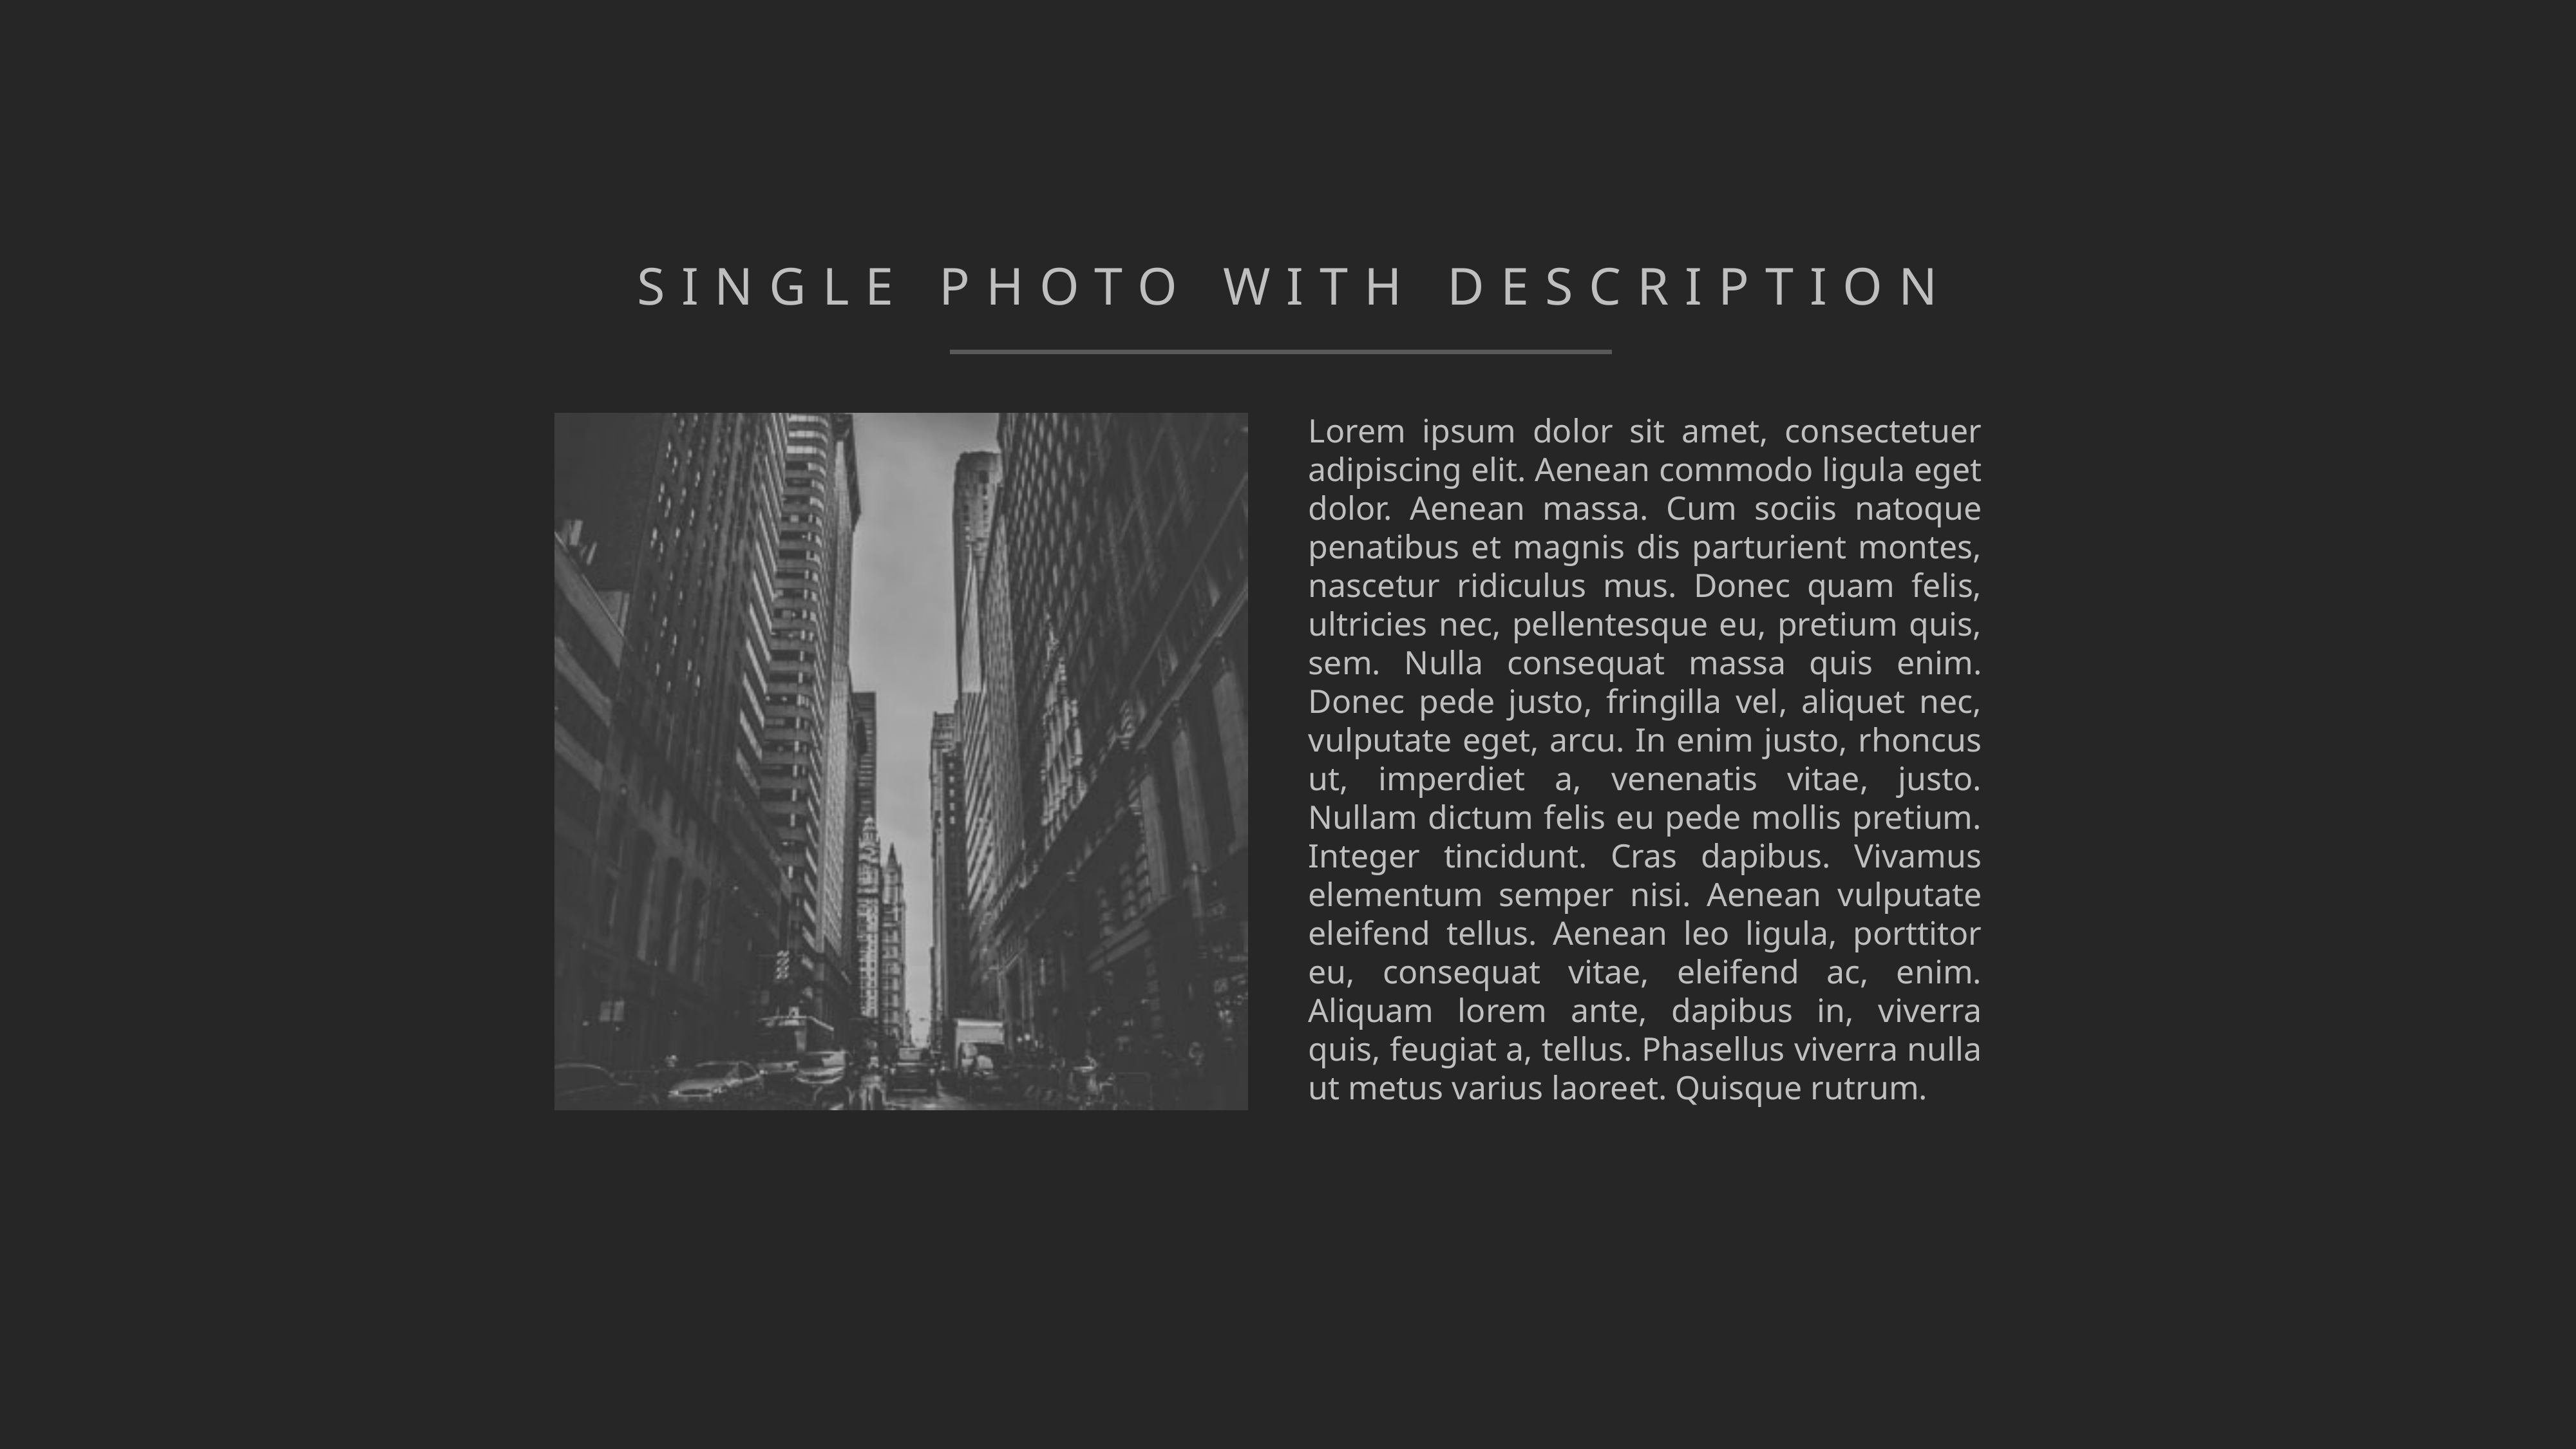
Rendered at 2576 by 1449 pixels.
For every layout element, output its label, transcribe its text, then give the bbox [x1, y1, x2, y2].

text_box SINGLE PHOTO WITH DESCRIPTION [627, 249, 1949, 320]
text_box Lorem ipsum dolor sit amet, consectetuer adipiscing elit. Aenean commodo ligula eget dolor. Aenean massa. Cum sociis natoque penatibus et magnis dis parturient montes, nascetur ridiculus mus. Donec quam felis, ultricies nec, pellentesque eu, pretium quis, sem. Nulla consequat massa quis enim. Donec pede justo, fringilla vel, aliquet nec, vulputate eget, arcu. In enim justo, rhoncus ut, imperdiet a, venenatis vitae, justo. Nullam dictum felis eu pede mollis pretium. Integer tincidunt. Cras dapibus. Vivamus elementum semper nisi. Aenean vulputate eleifend tellus. Aenean leo ligula, porttitor eu, consequat vitae, eleifend ac, enim. Aliquam lorem ante, dapibus in, viverra quis, feugiat a, tellus. Phasellus viverra nulla ut metus varius laoreet. Quisque rutrum. [1299, 405, 1992, 1111]
text_box [554, 413, 1249, 1111]
